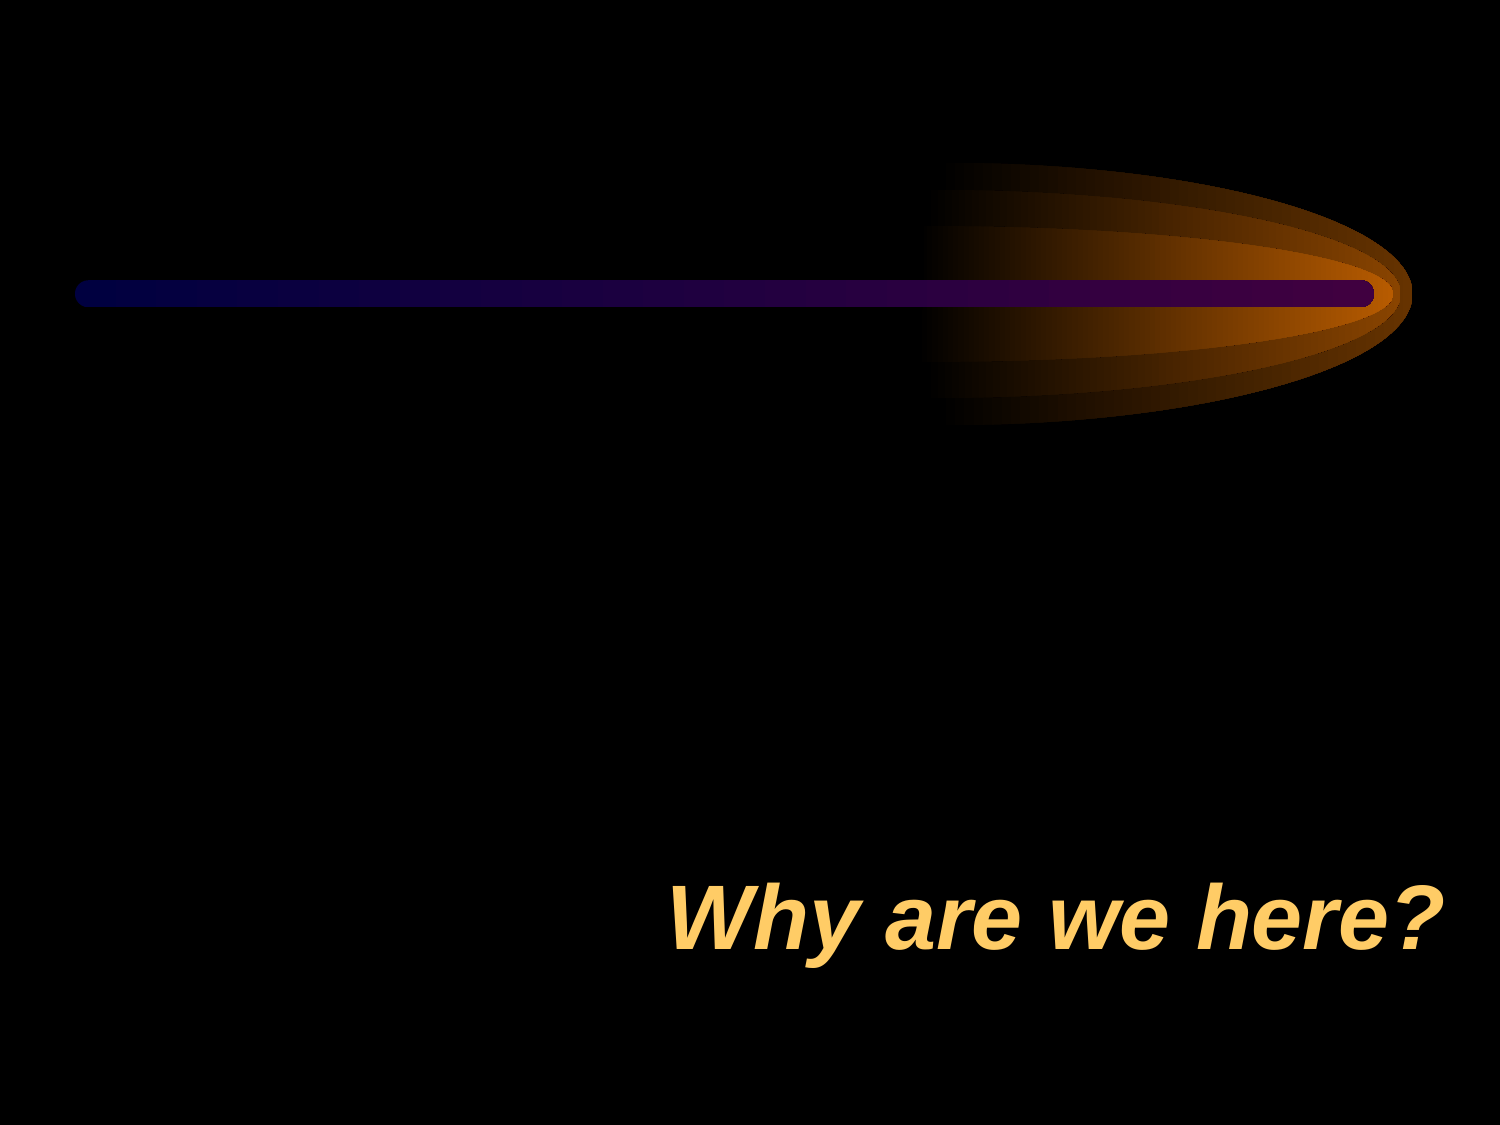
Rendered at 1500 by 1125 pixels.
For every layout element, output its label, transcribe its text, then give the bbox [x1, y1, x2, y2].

title Why are we here? [162, 787, 1462, 975]
